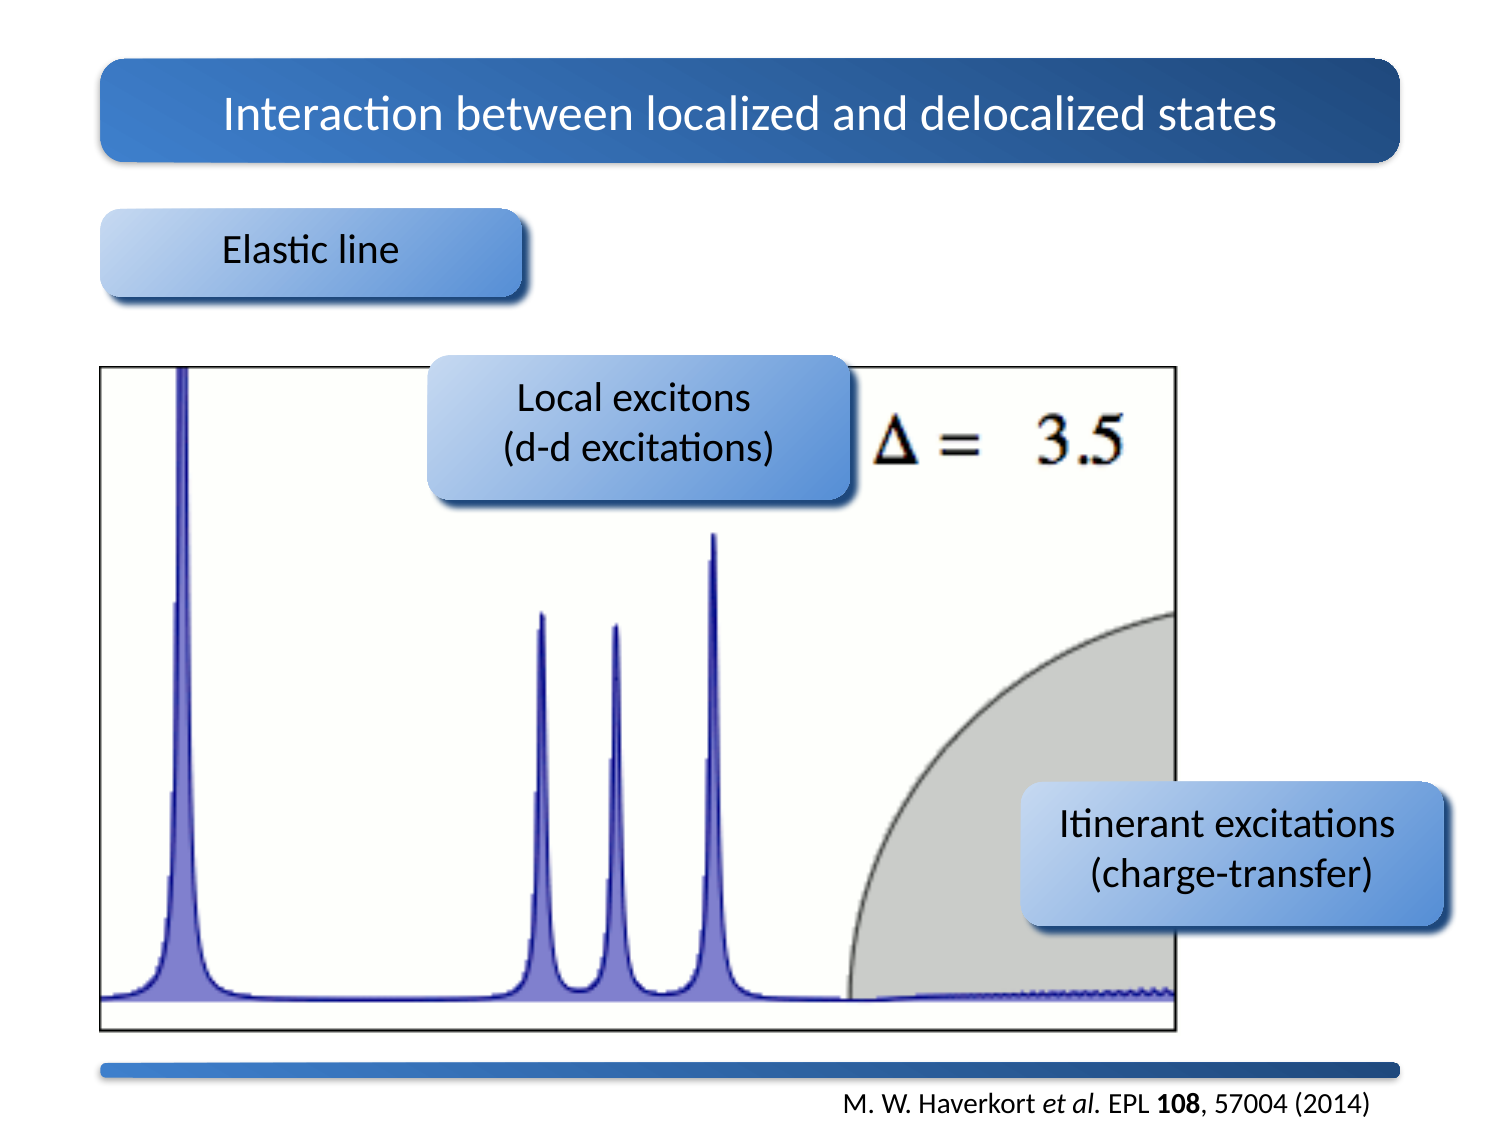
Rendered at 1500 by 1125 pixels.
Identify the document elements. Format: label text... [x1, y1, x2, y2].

text_box Elastic line [99, 208, 523, 298]
text_box Local excitons (d-d excitations) [431, 354, 847, 364]
picture [99, 366, 1181, 1036]
text_box [99, 1062, 1401, 1079]
text_box M. W. Haverkort et al. EPL 108, 57004 (2014) [828, 1076, 1386, 1125]
text_box Itinerant excitations (charge-transfer) [1185, 781, 1445, 927]
text_box Interaction between localized and delocalized states [99, 58, 1401, 164]
